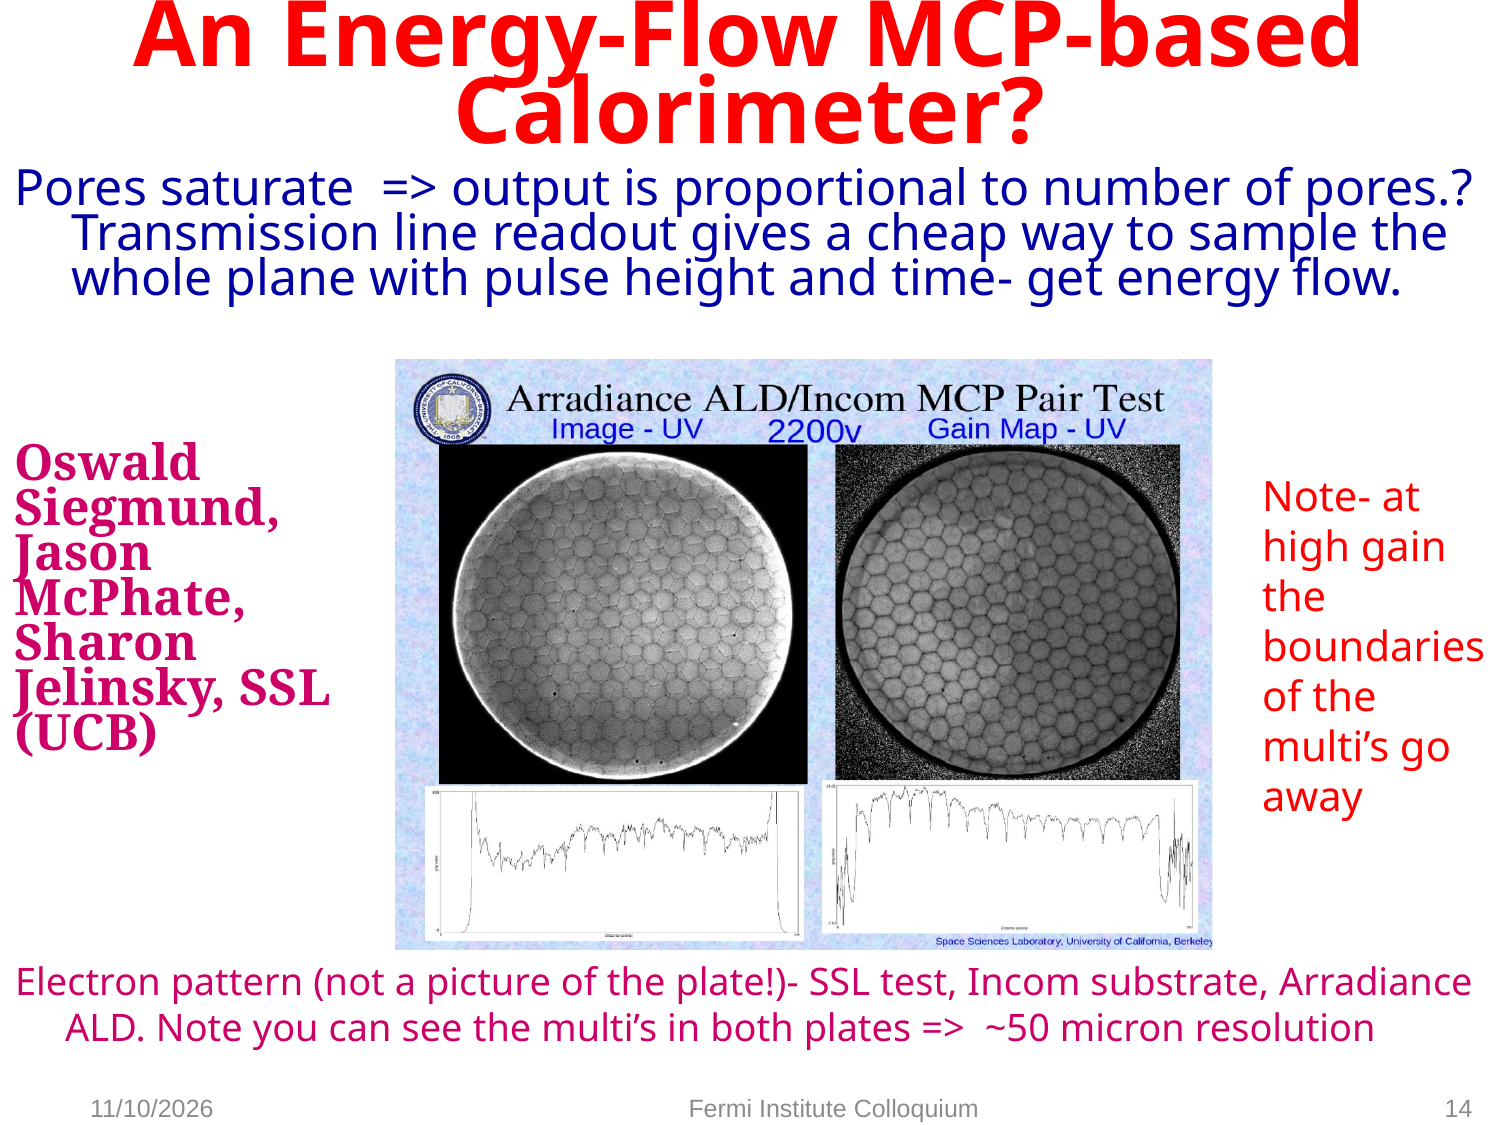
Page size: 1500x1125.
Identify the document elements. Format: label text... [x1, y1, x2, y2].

text_box Oswald Siegmund, Jason McPhate, Sharon Jelinsky, SSL (UCB) [0, 437, 389, 768]
picture [394, 359, 1213, 951]
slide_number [75, 1091, 425, 1125]
text_box Pores saturate => output is proportional to number of pores.?Transmission line readout gives a cheap way to sample the whole plane with pulse height and time- get energy flow. [0, 162, 1500, 363]
title An Energy-Flow MCP-based Calorimeter? [0, 14, 1500, 150]
footer Fermi Institute Colloquium [600, 1091, 1075, 1125]
text_box Note- at high gain the boundaries of the multi’s go away [1247, 462, 1500, 828]
list Electron pattern (not a picture of the plate!)- SSL test, Incom substrate, Arradiance ALD. Note you can see the multi’s in both plates => ~50 micron resolution [0, 950, 1500, 1091]
slide_number 14 [1137, 1091, 1488, 1125]
